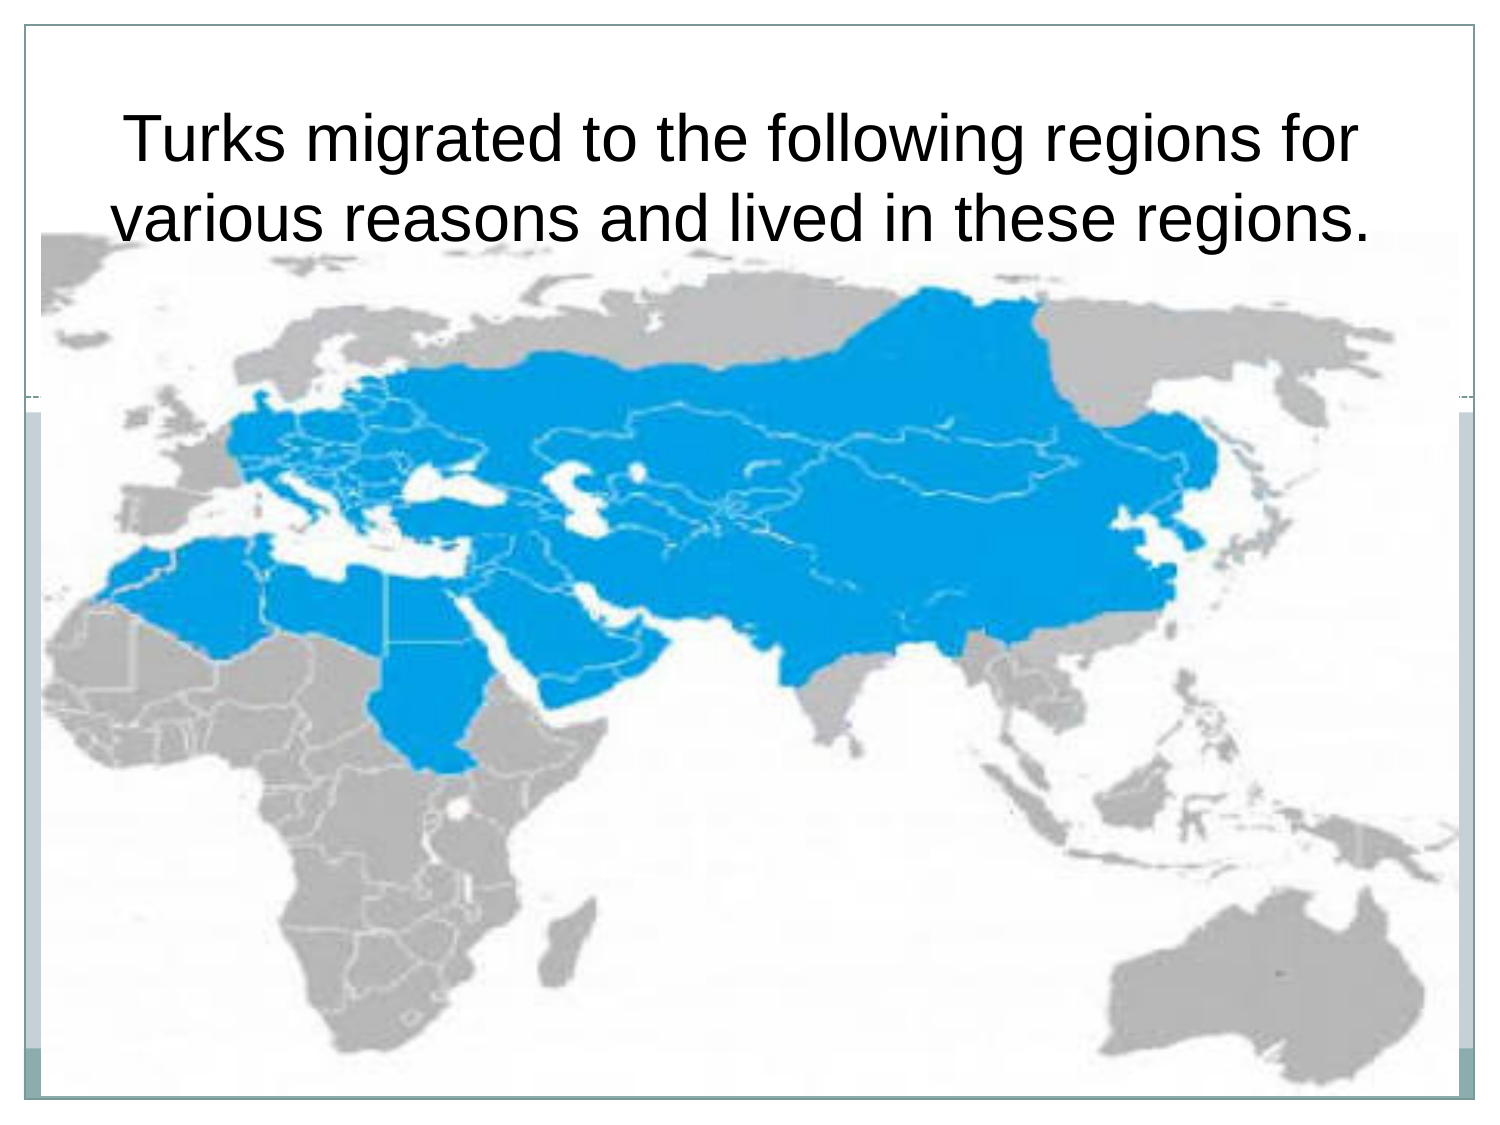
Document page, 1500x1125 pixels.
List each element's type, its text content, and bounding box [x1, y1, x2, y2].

picture [41, 231, 1459, 1096]
title Turks migrated to the following regions for various reasons and lived in these regions. [24, 62, 1459, 263]
